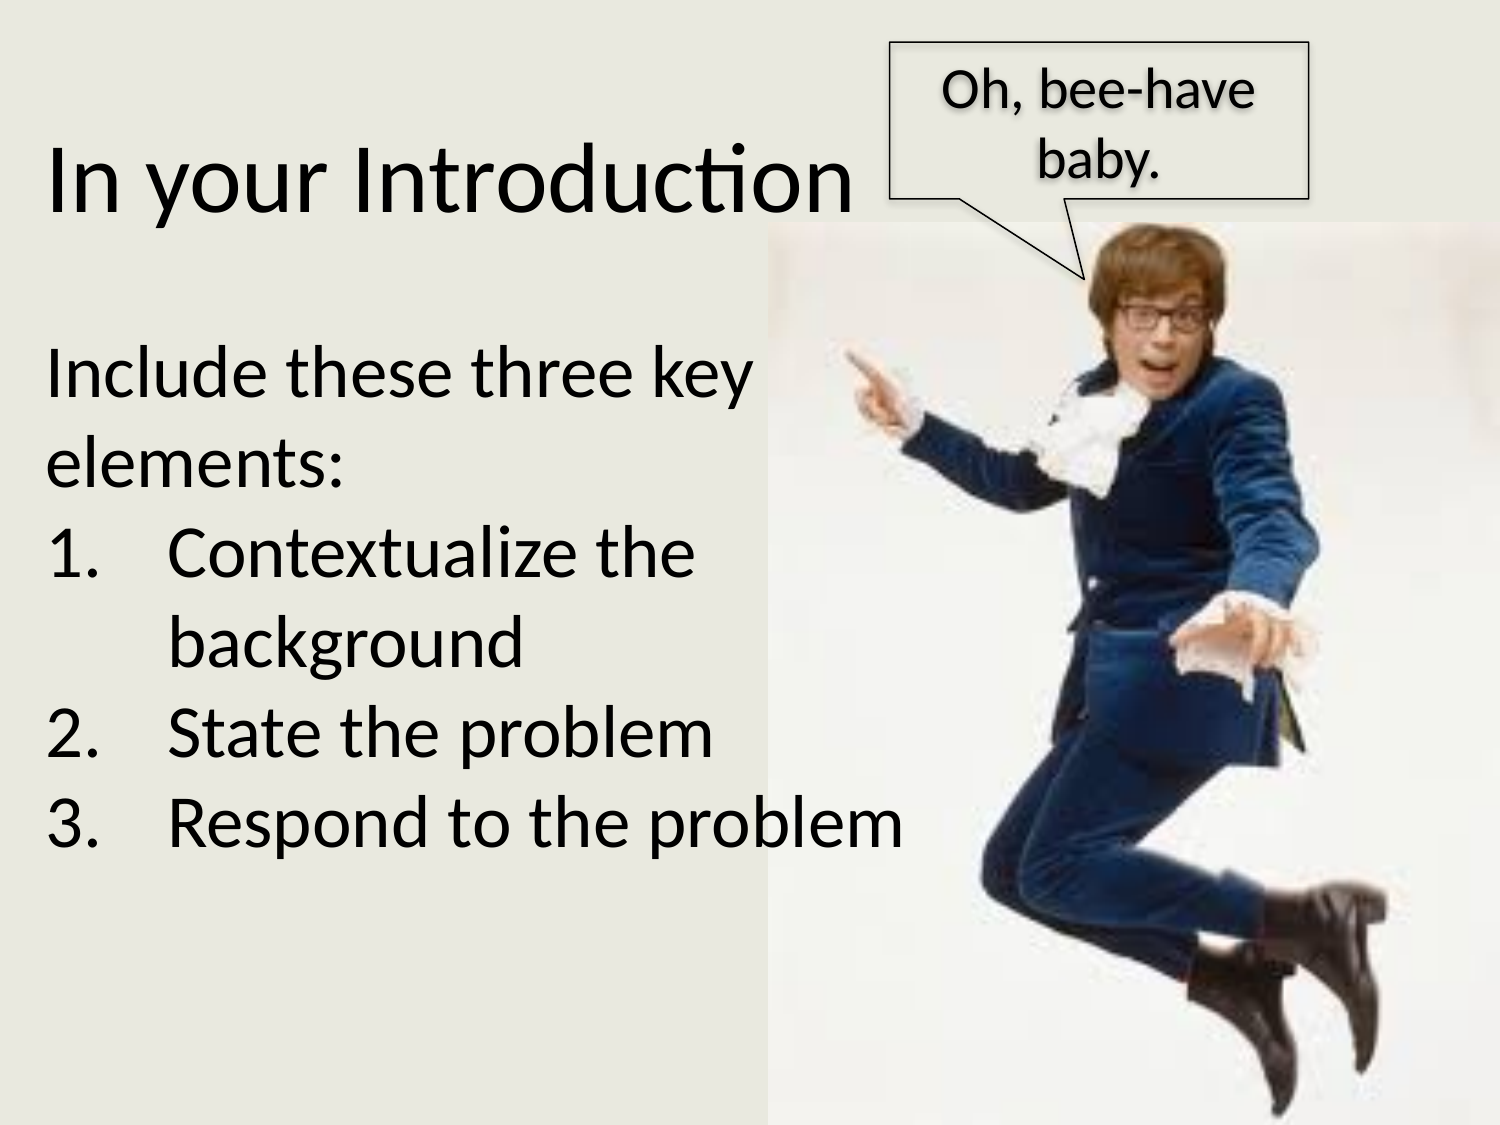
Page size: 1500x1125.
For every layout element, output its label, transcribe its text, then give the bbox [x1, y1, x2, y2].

text_box In your Introduction Include these three key elements: Contextualize the background State the problem Respond to the problem [30, 105, 925, 871]
picture [767, 222, 1500, 1125]
text_box Oh, bee-have baby. [888, 41, 1310, 220]
